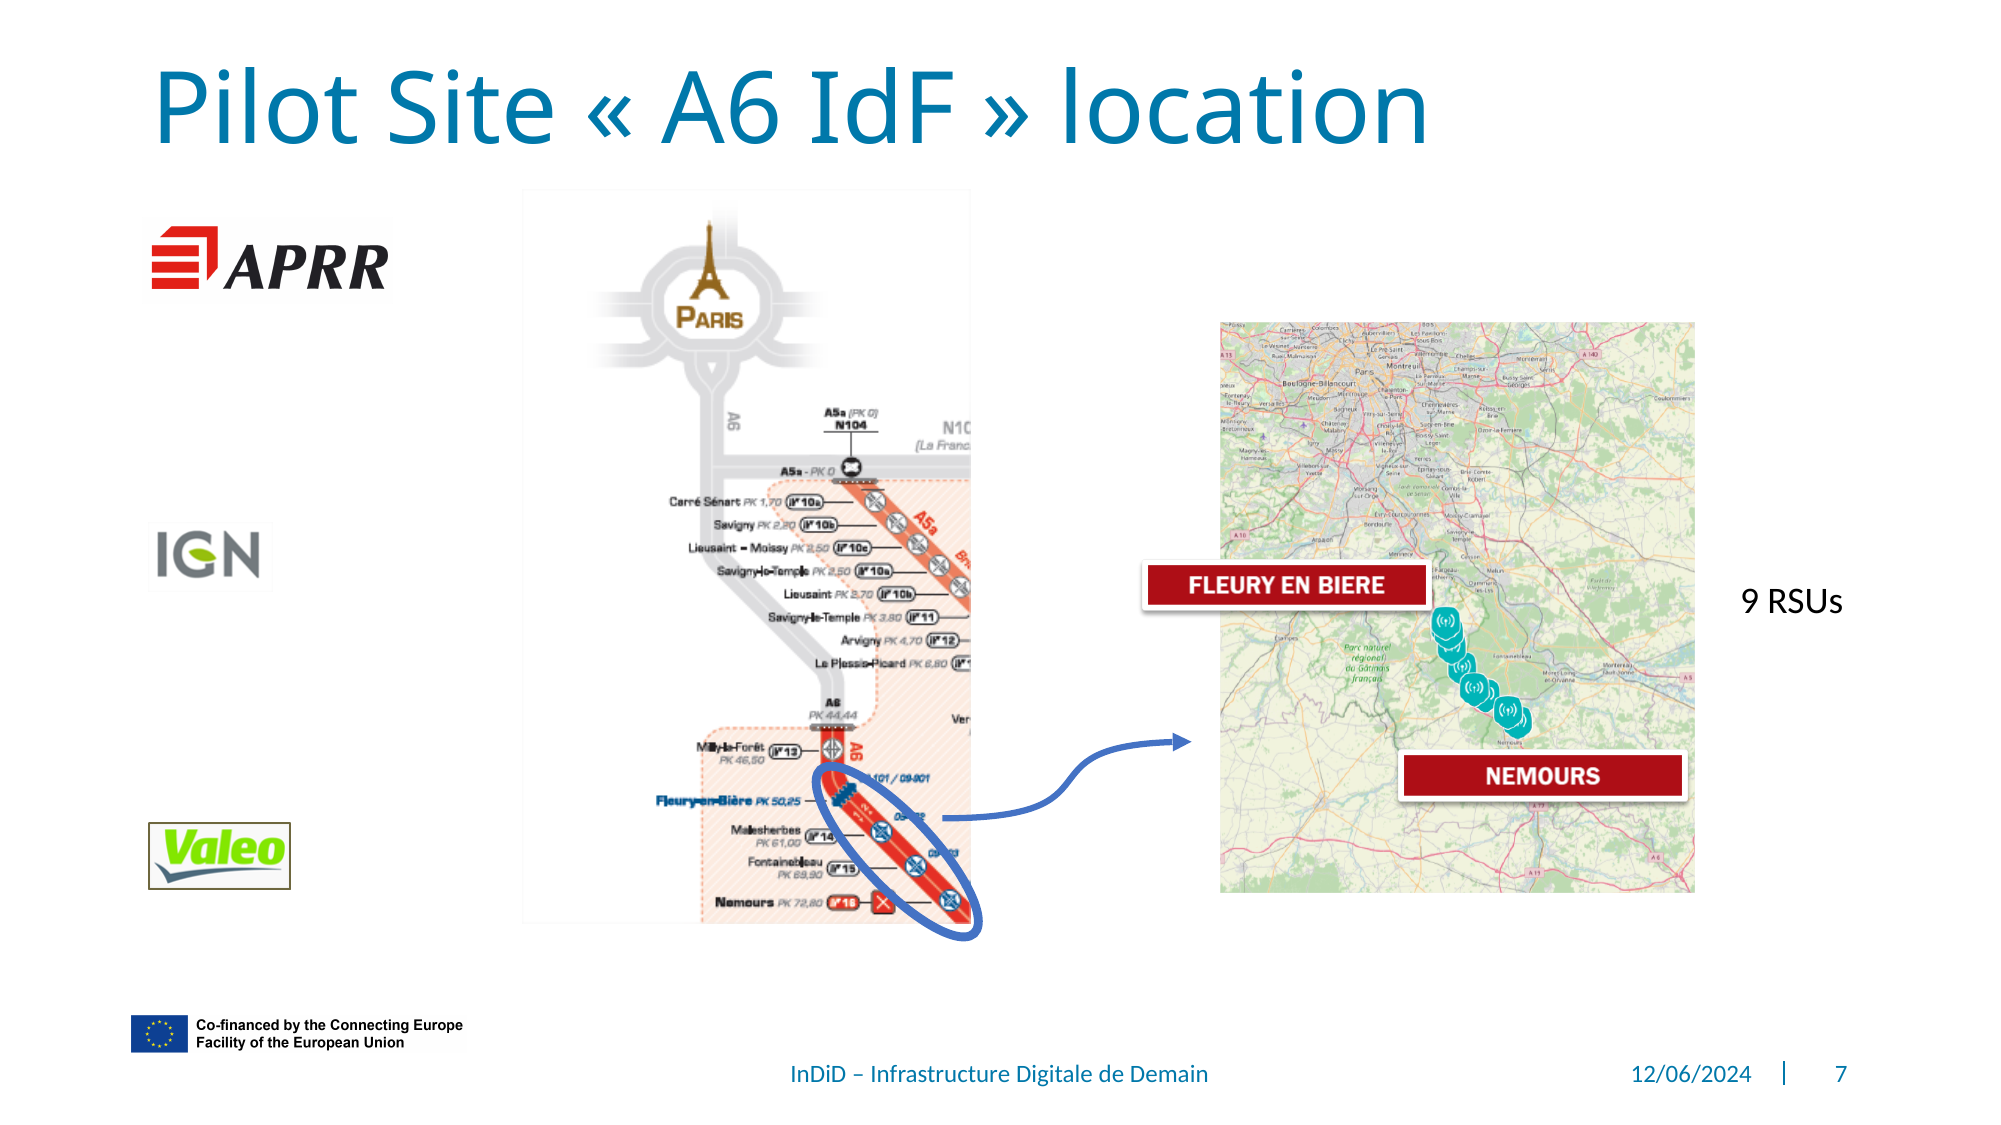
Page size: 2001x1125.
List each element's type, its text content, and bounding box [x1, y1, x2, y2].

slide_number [1615, 1042, 1759, 1103]
picture [1135, 322, 1695, 893]
footer InDiD – Infrastructure Digitale de Demain [662, 1042, 1338, 1103]
slide_number 7 [1759, 1042, 1863, 1103]
picture [522, 189, 971, 924]
picture [148, 822, 291, 890]
picture [148, 522, 273, 592]
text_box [942, 741, 1192, 819]
text_box 9 RSUs [1725, 568, 1897, 629]
text_box [926, 892, 980, 938]
picture [131, 1015, 467, 1053]
picture [142, 217, 393, 304]
title Pilot Site « A6 IdF » location [136, 43, 1862, 173]
